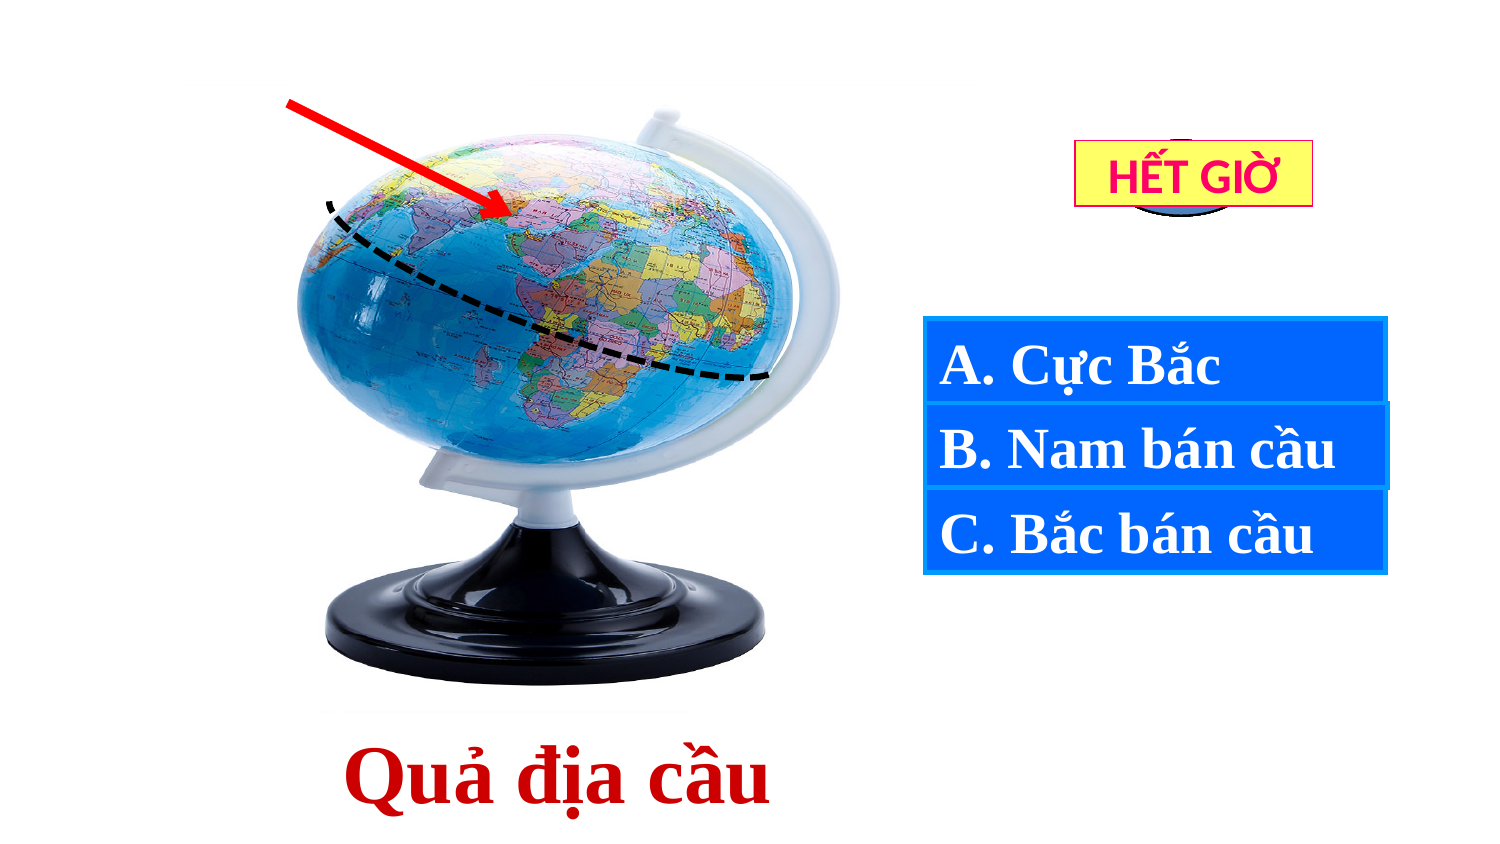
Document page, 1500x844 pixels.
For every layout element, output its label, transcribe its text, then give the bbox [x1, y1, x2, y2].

text_box A. Cực Bắc [1029, 318, 1386, 403]
text_box Quả địa cầu [327, 721, 788, 828]
text_box 10 [1137, 207, 1225, 216]
text_box HẾT GIỜ [1074, 140, 1313, 207]
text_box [287, 102, 513, 216]
picture [74, 84, 1026, 713]
text_box C. Bắc bán cầu [1029, 488, 1386, 573]
text_box B. Nam bán cầu [1029, 403, 1388, 488]
